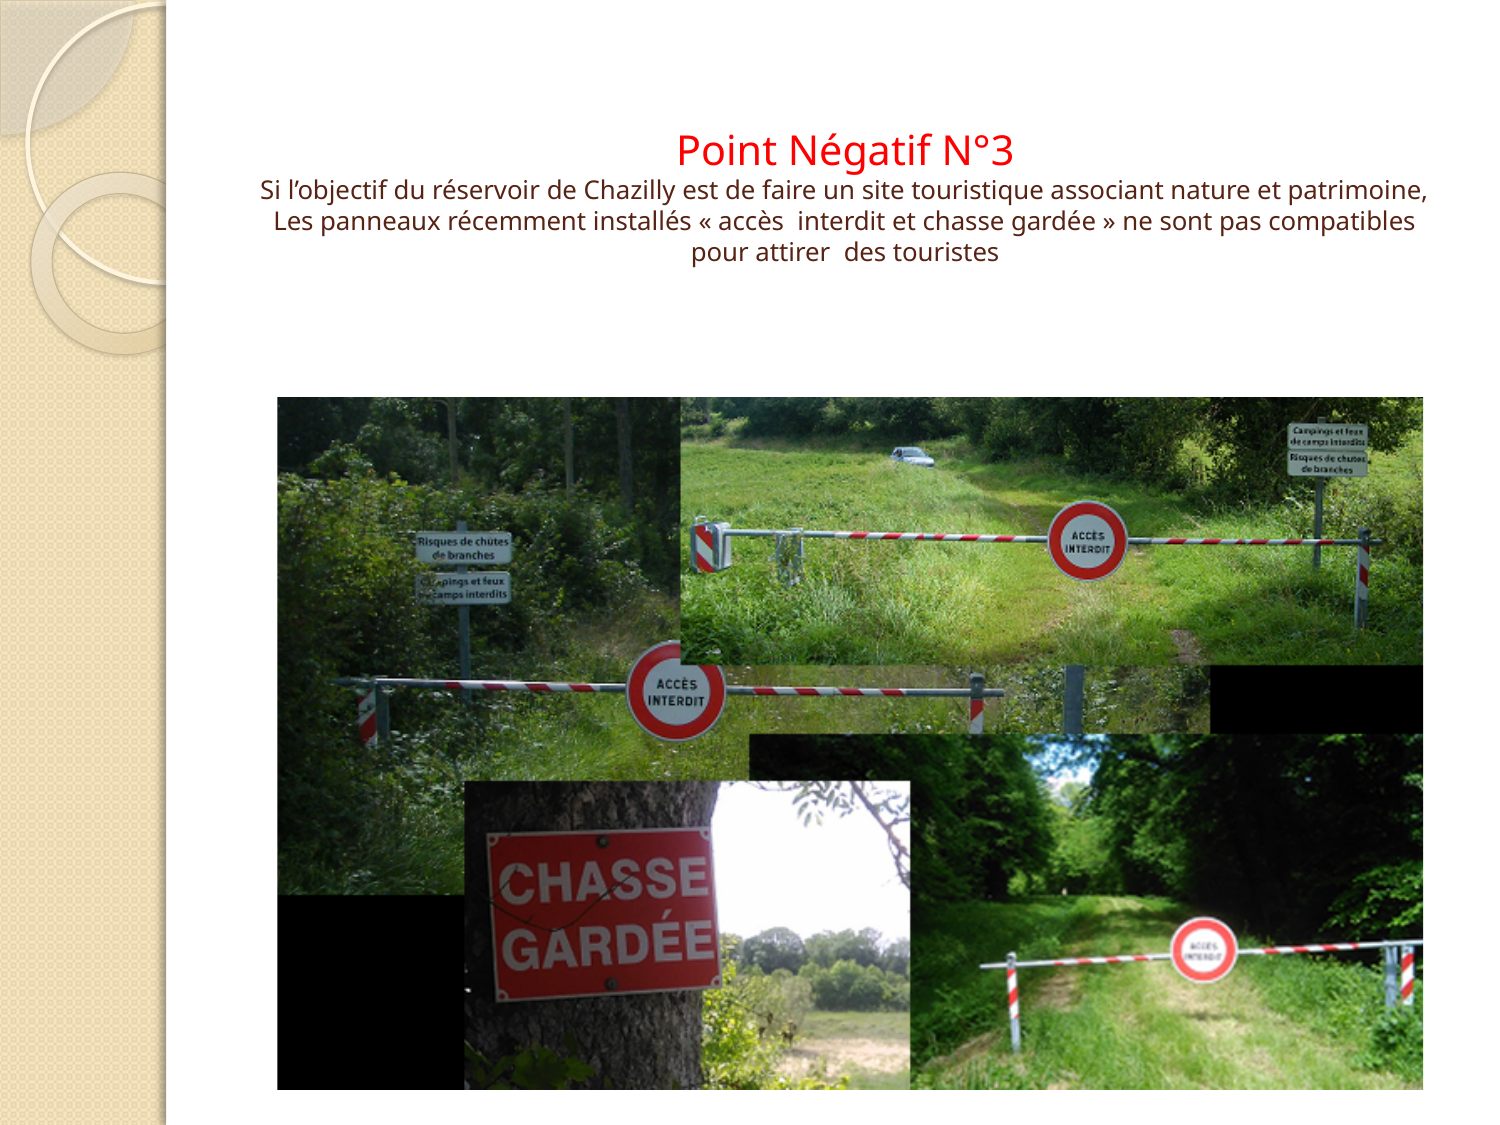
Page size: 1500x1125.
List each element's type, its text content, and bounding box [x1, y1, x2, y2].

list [277, 396, 1424, 1090]
title Point Négatif N°3 Si l’objectif du réservoir de Chazilly est de faire un site touristique associant nature et patrimoine, Les panneaux récemment installés « accès interdit et chasse gardée » ne sont pas compatibles pour attirer des touristes [230, 101, 1461, 290]
